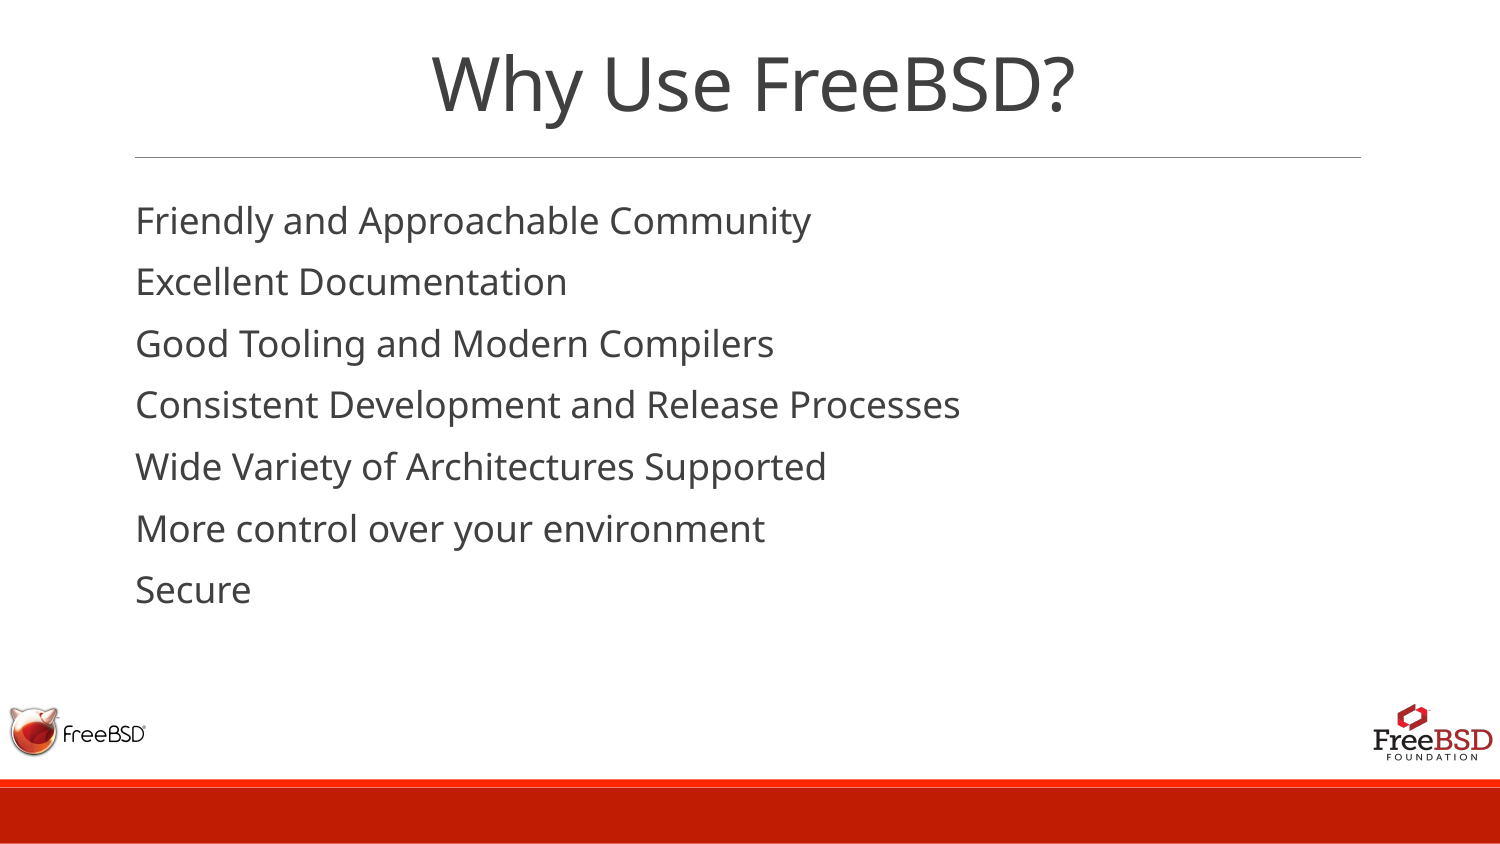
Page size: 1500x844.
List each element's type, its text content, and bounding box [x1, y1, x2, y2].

list Friendly and Approachable Community Excellent Documentation Good Tooling and Modern Compilers Consistent Development and Release Processes Wide Variety of Architectures Supported More control over your environment Secure [135, 194, 1373, 723]
picture [0, 698, 146, 766]
title Why Use FreeBSD? [135, 35, 1373, 143]
